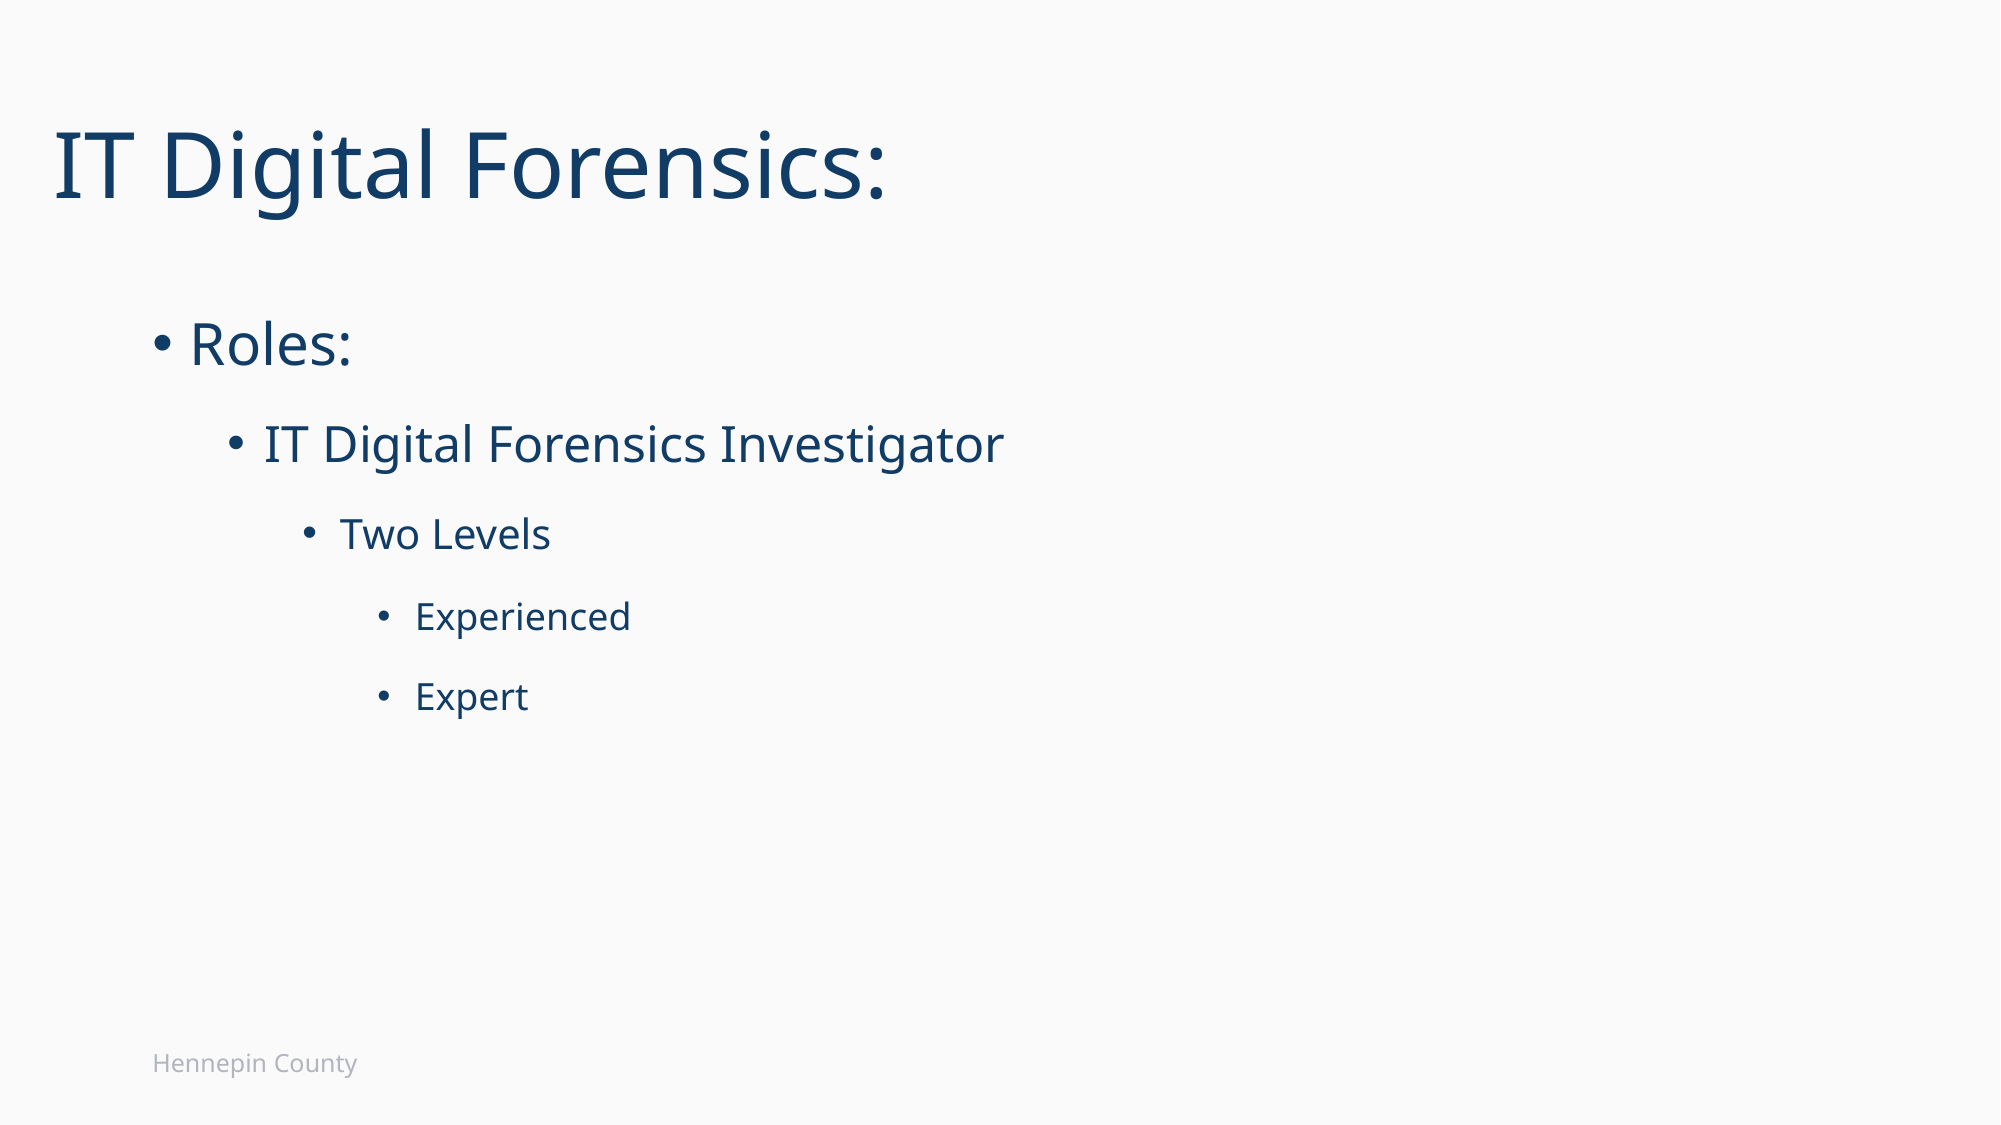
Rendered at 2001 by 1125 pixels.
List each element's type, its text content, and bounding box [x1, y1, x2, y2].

footer Hennepin County [137, 1032, 752, 1092]
title IT Digital Forensics: [38, 59, 1647, 278]
list Roles: IT Digital Forensics Investigator Two Levels Experienced Expert [137, 299, 1475, 923]
